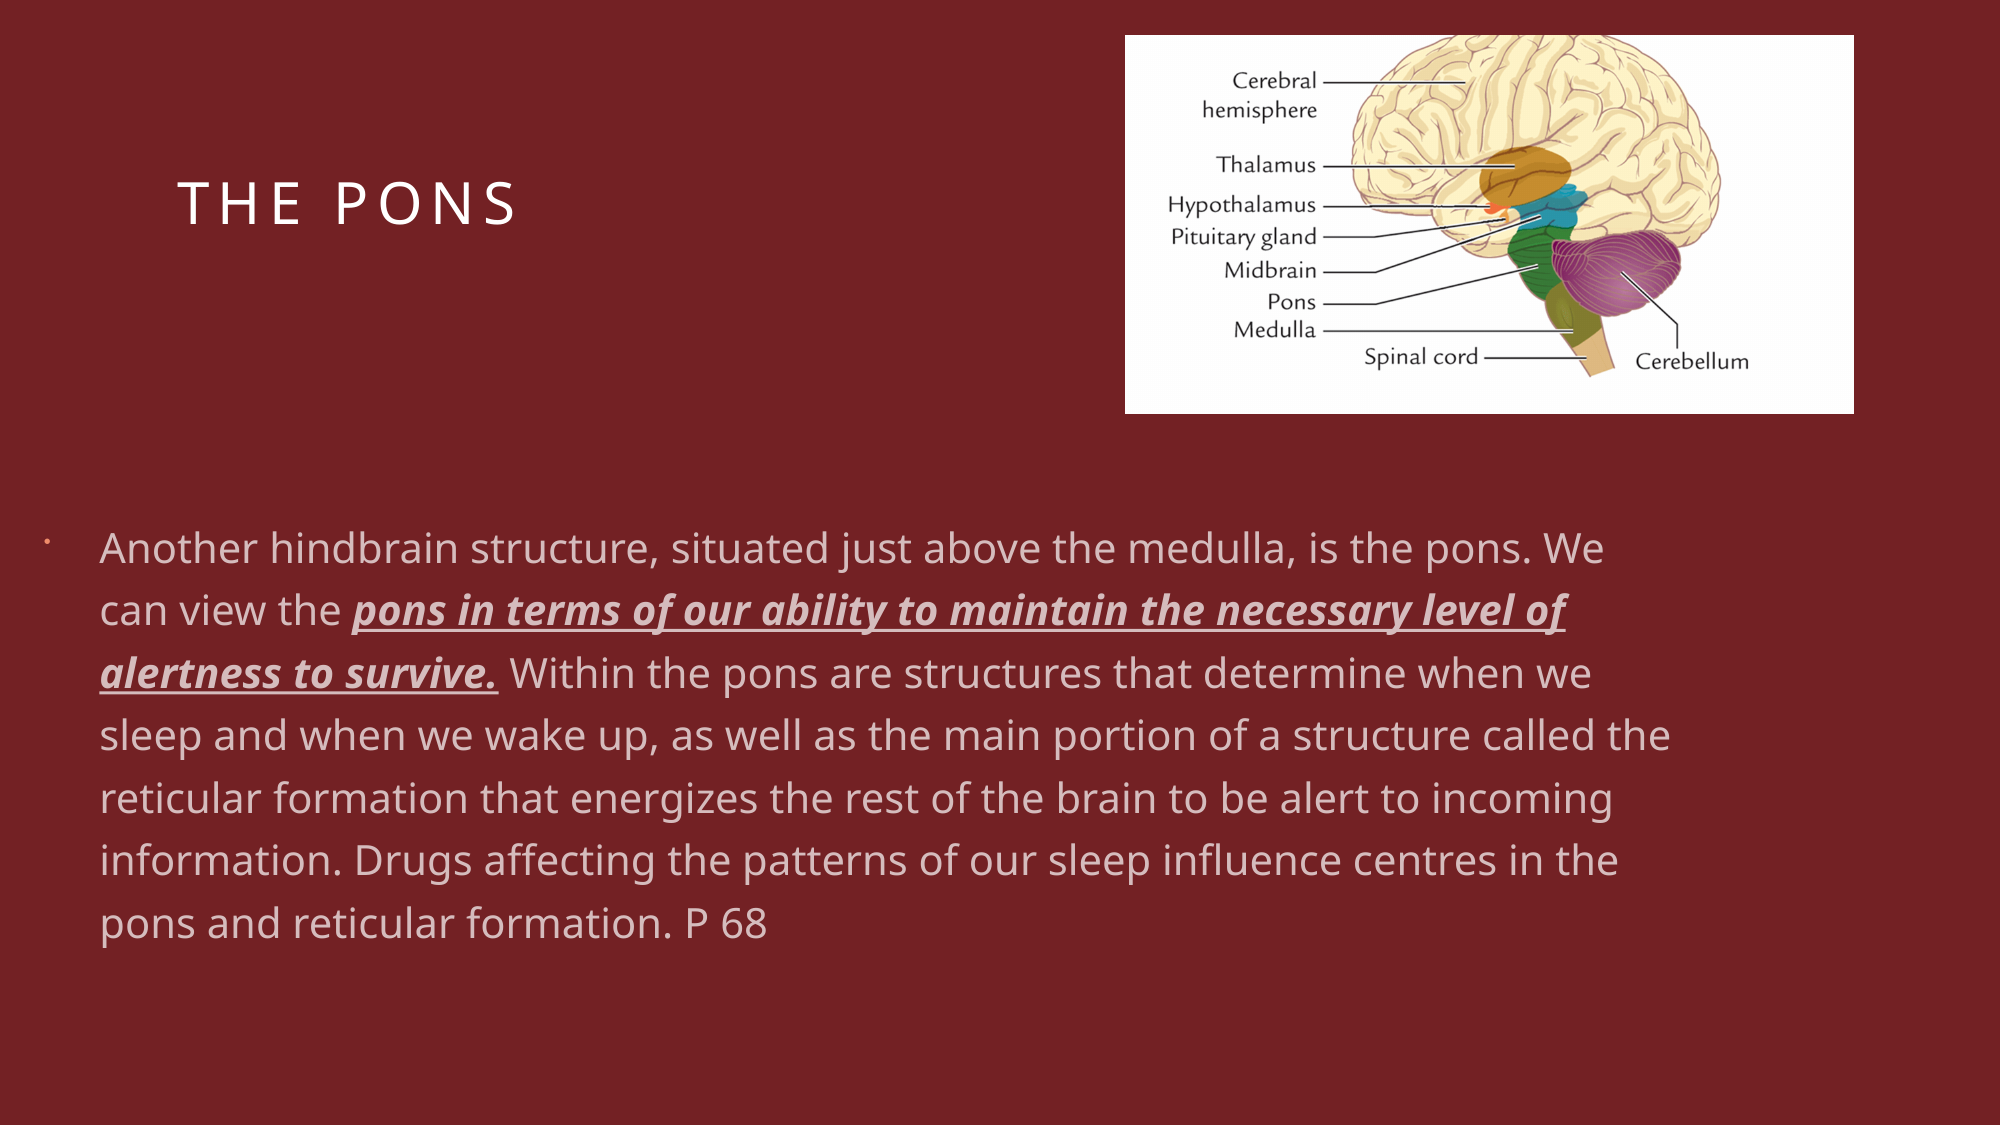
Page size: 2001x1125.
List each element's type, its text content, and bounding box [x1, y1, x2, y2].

picture [1124, 35, 1854, 415]
list Another hindbrain structure, situated just above the medulla, is the pons. We can view the pons in terms of our ability to maintain the necessary level of alertness to survive. Within the pons are structures that determine when we sleep and when we wake up, as well as the main portion of a structure called the reticular formation that energizes the rest of the brain to be alert to incoming information. Drugs affecting the patterns of our sleep influence centres in the pons and reticular formation. P 68 [40, 509, 1686, 1125]
title The Pons [177, 165, 1124, 274]
